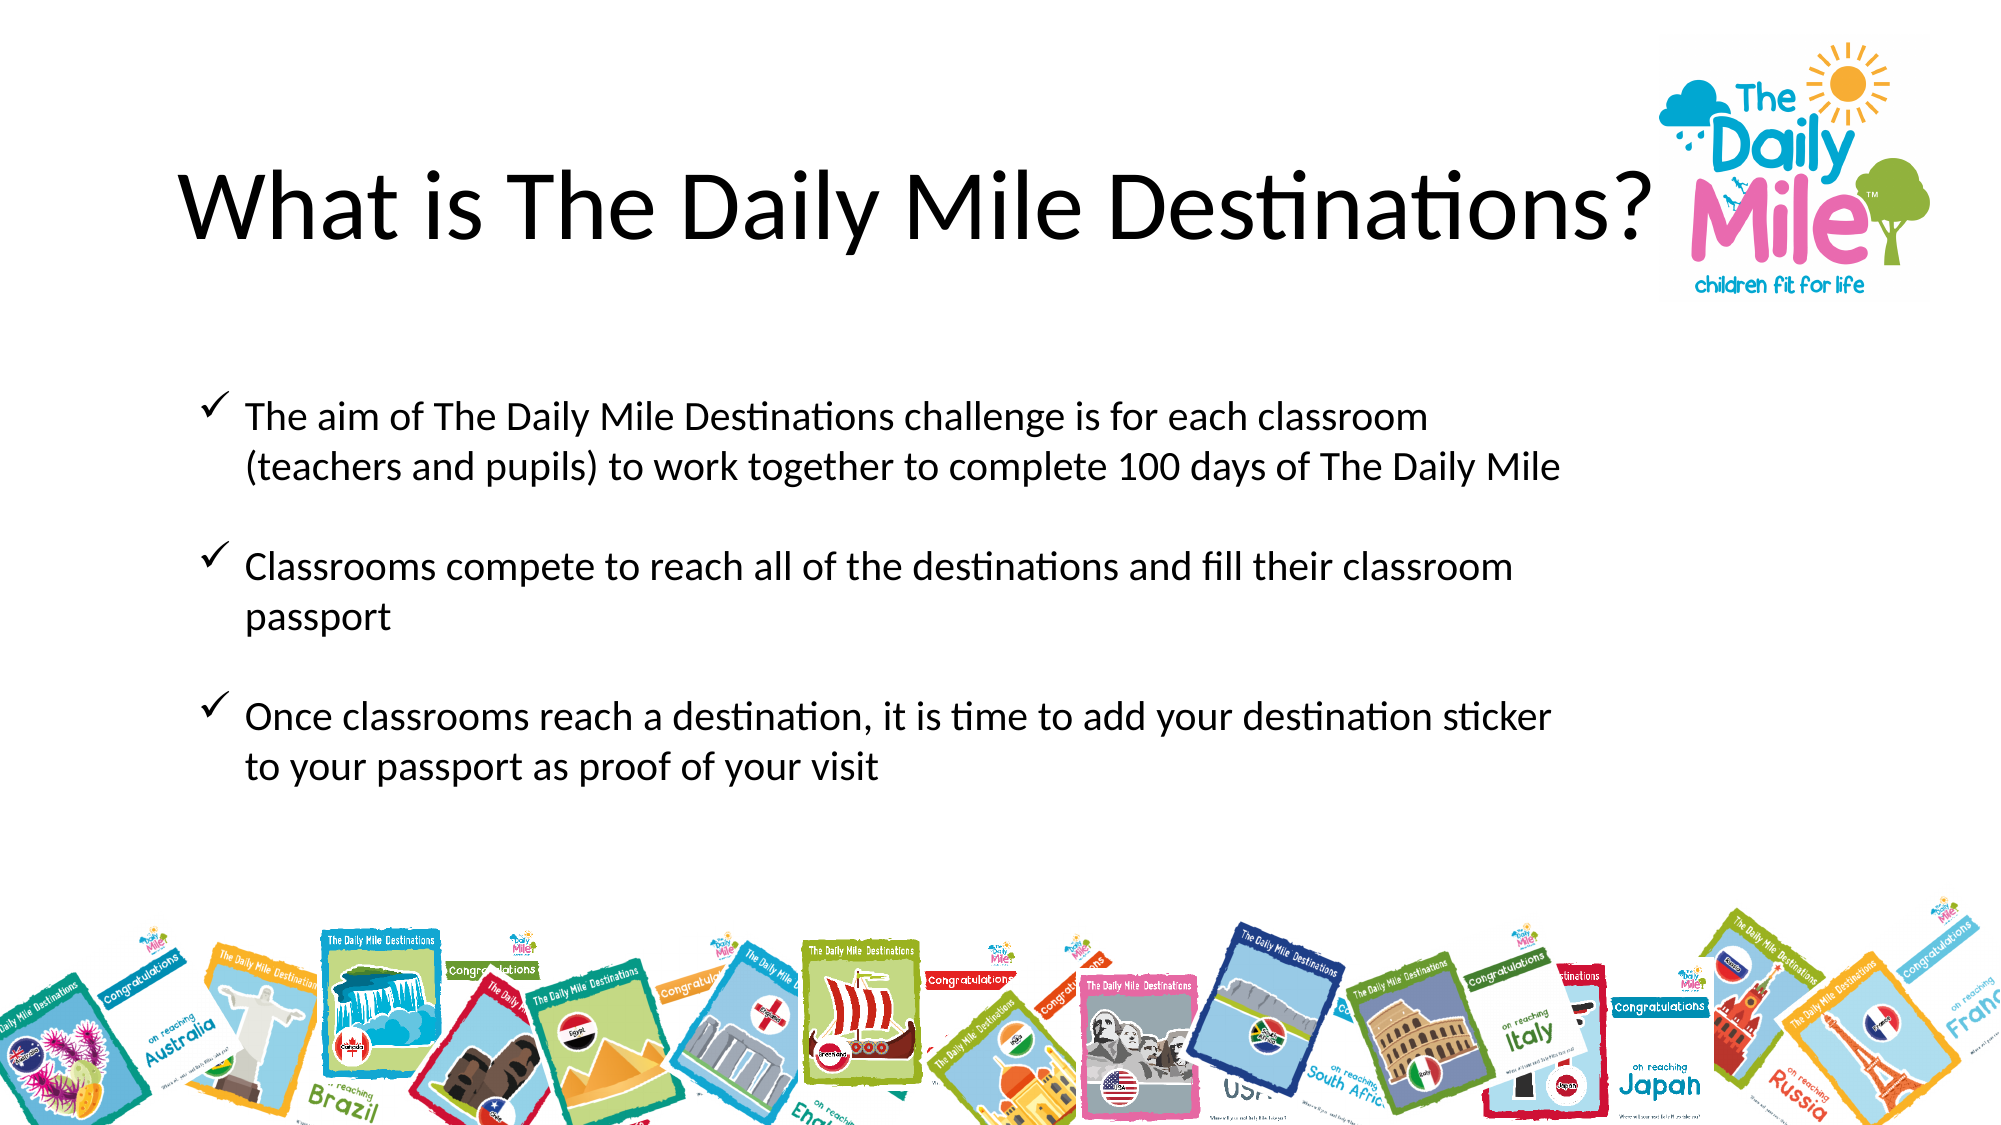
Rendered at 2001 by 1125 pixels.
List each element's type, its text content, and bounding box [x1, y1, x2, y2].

title What is The Daily Mile Destinations? [88, 67, 1748, 348]
picture [86, 912, 188, 958]
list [0, 958, 219, 1119]
picture [183, 882, 2000, 1125]
text_box The aim of The Daily Mile Destinations challenge is for each classroom (teachers and pupils) to work together to complete 100 days of The Daily Mile Classrooms compete to reach all of the destinations and fill their classroom passport Once classrooms reach a destination, it is time to add your destination sticker to your passport as proof of your visit [183, 336, 1588, 797]
picture [1659, 34, 1930, 302]
picture [23, 1119, 126, 1125]
